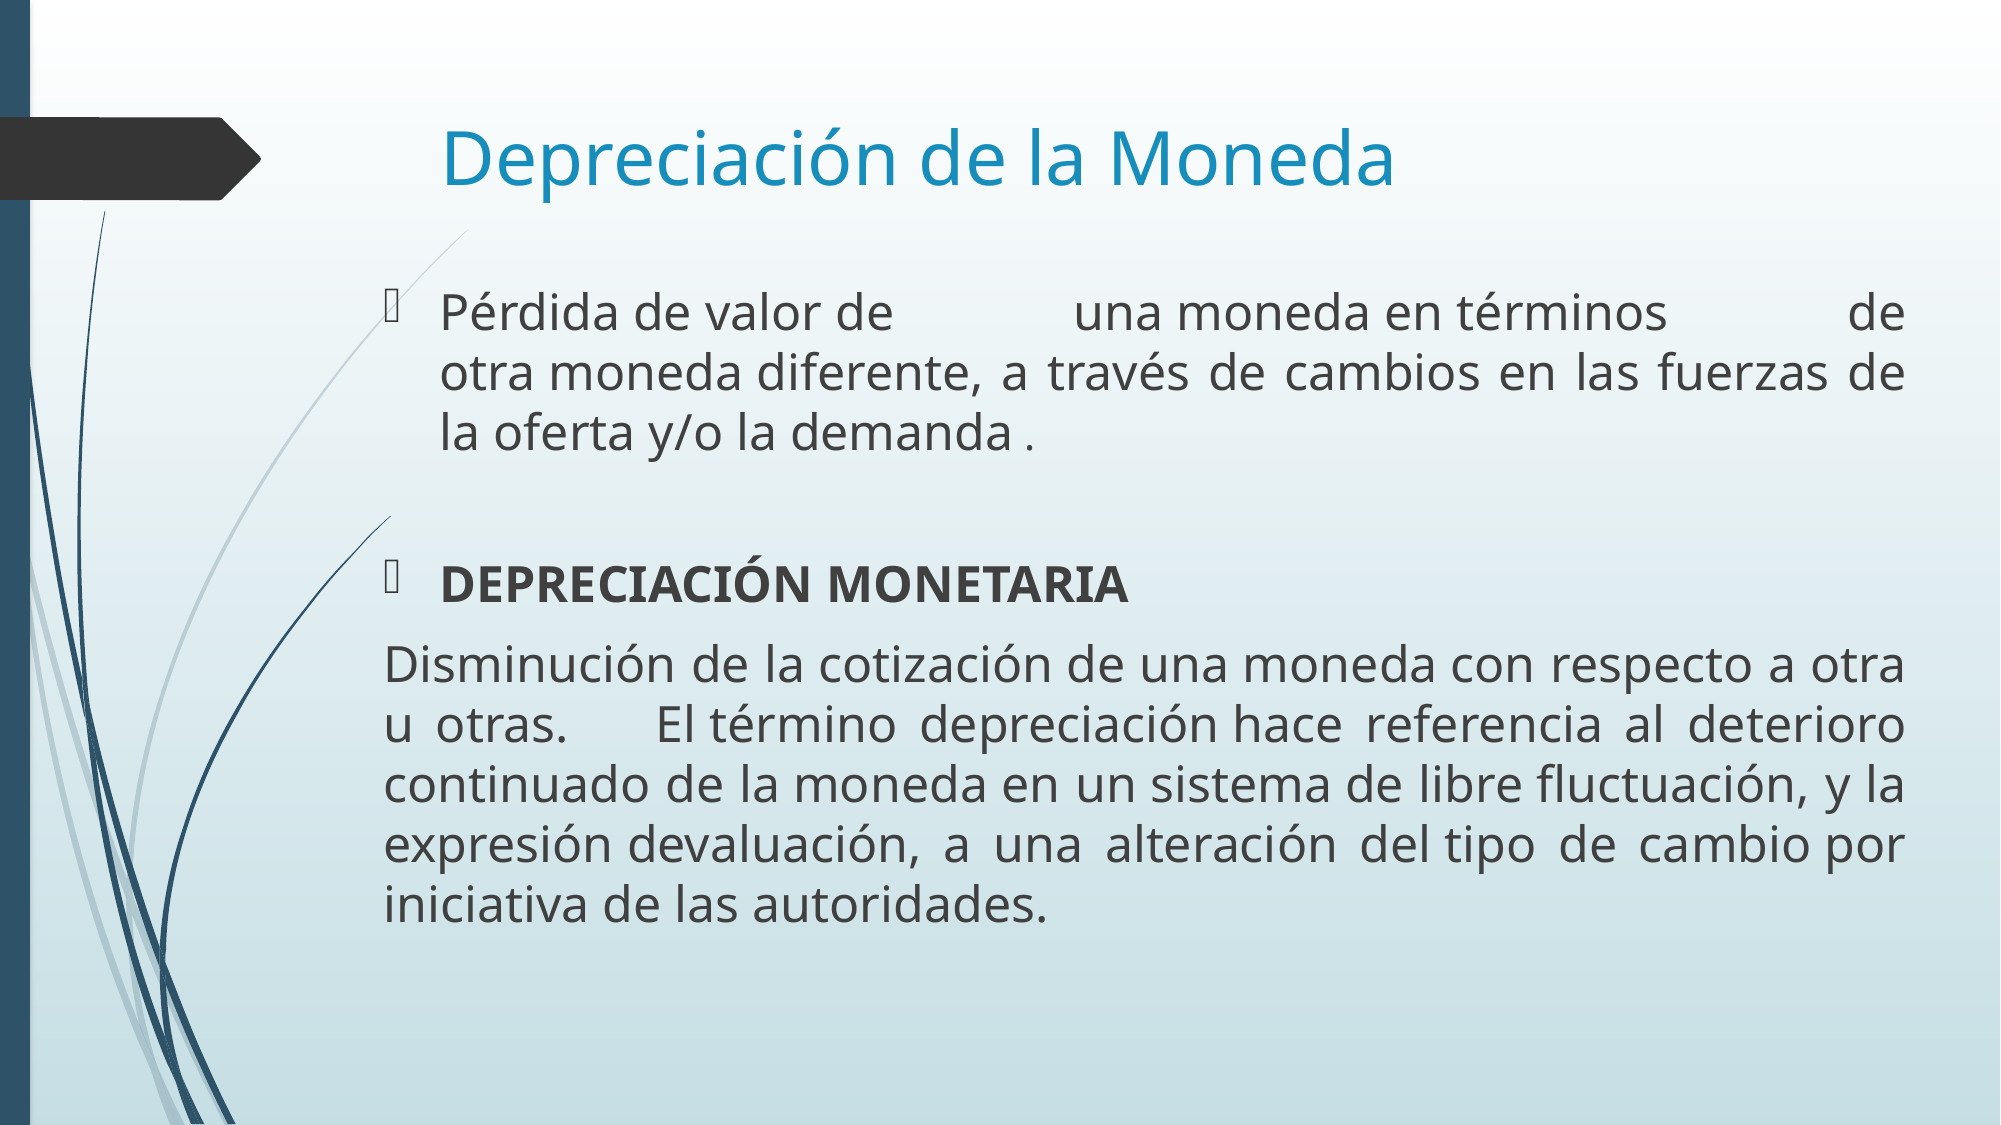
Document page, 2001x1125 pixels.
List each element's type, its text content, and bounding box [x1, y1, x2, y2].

list Pérdida de valor de una moneda en términos de otra moneda diferente, a través de cambios en las fuerzas de la oferta y/o la demanda . DEPRECIACIÓN MONETARIA Disminución de la cotización de una moneda con respecto a otra u otras. El término depreciación hace referencia al deterioro continuado de la moneda en un sistema de libre fluctuación, y la expresión devaluación, a una alteración del tipo de cambio por iniciativa de las autoridades. [368, 272, 1923, 979]
title Depreciación de la Moneda [425, 102, 1888, 234]
